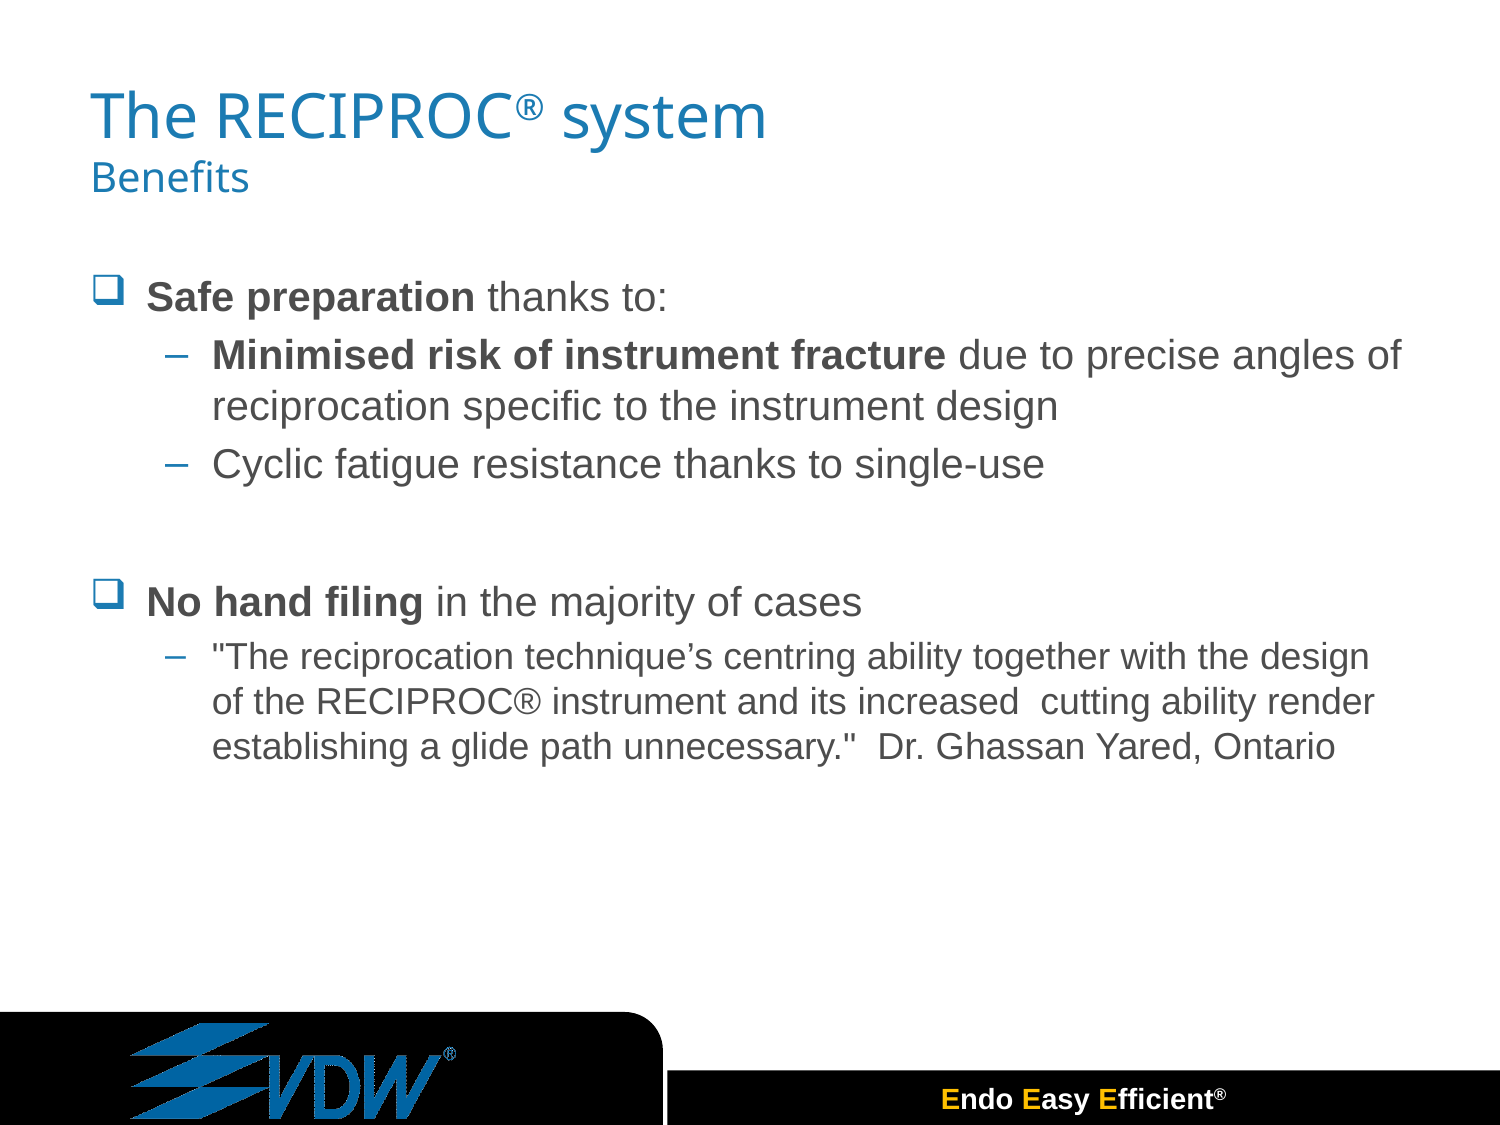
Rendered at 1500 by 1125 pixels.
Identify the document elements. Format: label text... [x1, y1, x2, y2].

list Safe preparation thanks to: Minimised risk of instrument fracture due to precise angles of reciprocation specific to the instrument design Cyclic fatigue resistance thanks to single-use No hand filing in the majority of cases "The reciprocation technique’s centring ability together with the design of the RECIPROC® instrument and its increased cutting ability render establishing a glide path unnecessary." Dr. Ghassan Yared, Ontario [75, 262, 1425, 1005]
picture [130, 1023, 456, 1119]
title The RECIPROC® system Benefits [75, 45, 1425, 233]
